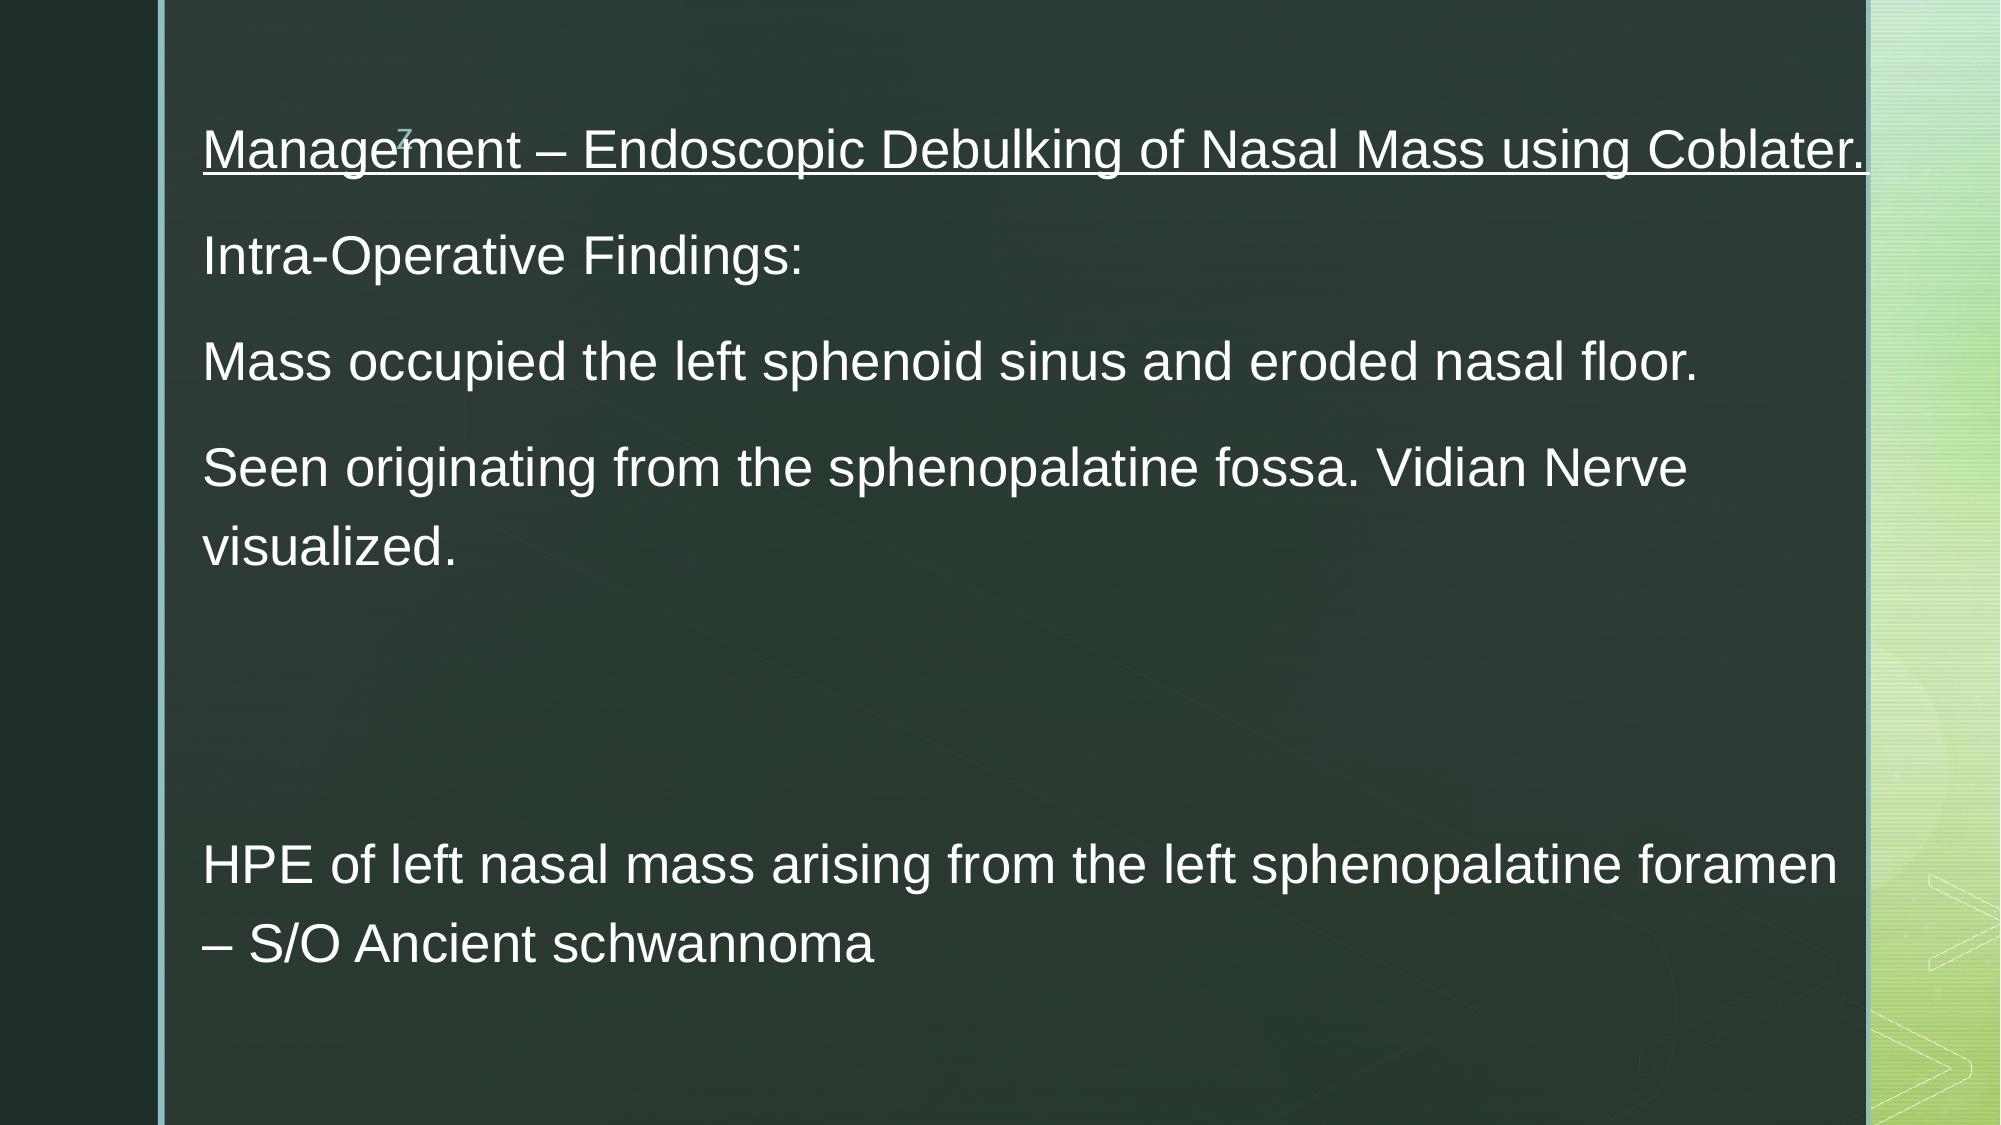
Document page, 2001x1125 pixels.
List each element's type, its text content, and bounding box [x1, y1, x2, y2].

list Management – Endoscopic Debulking of Nasal Mass using Coblater. Intra-Operative Findings: Mass occupied the left sphenoid sinus and eroded nasal floor. Seen originating from the sphenopalatine fossa. Vidian Nerve visualized. HPE of left nasal mass arising from the left sphenopalatine foramen – S/O Ancient schwannoma [187, 93, 1887, 1032]
picture [1871, 0, 2001, 1125]
